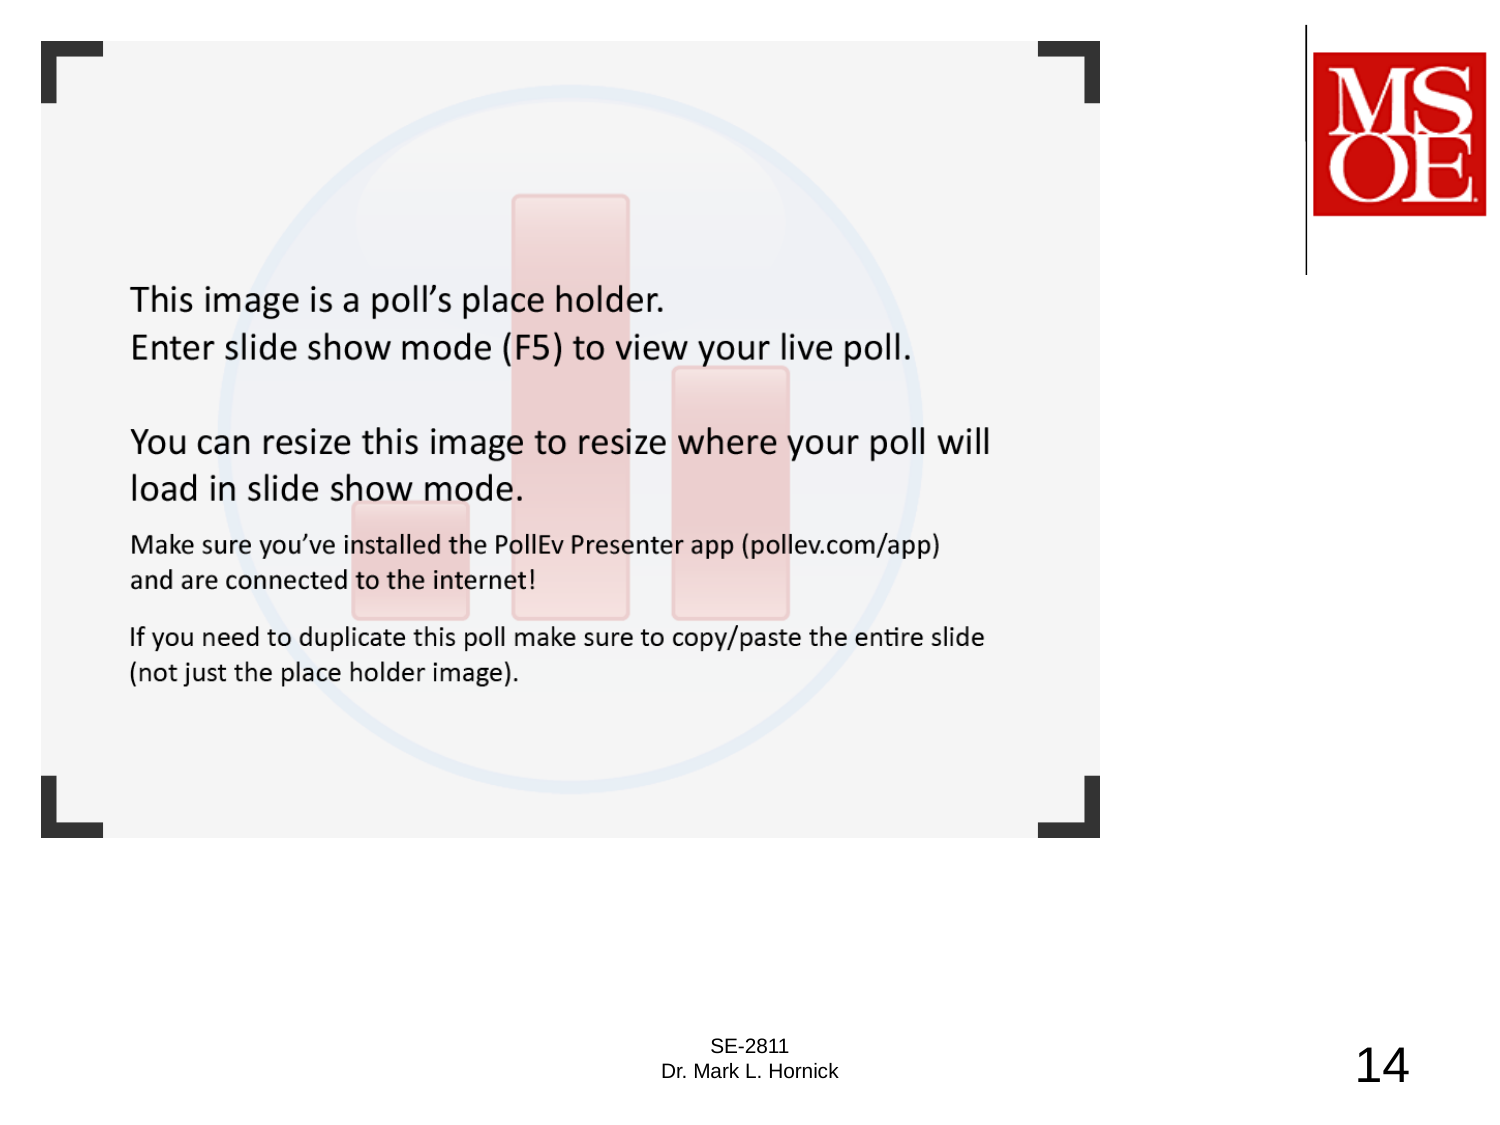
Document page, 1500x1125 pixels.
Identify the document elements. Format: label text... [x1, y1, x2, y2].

footer SE-2811 Dr. Mark L. Hornick [512, 1024, 988, 1101]
slide_number 14 [1074, 1024, 1426, 1101]
picture [1312, 37, 1488, 232]
picture [41, 41, 1101, 838]
